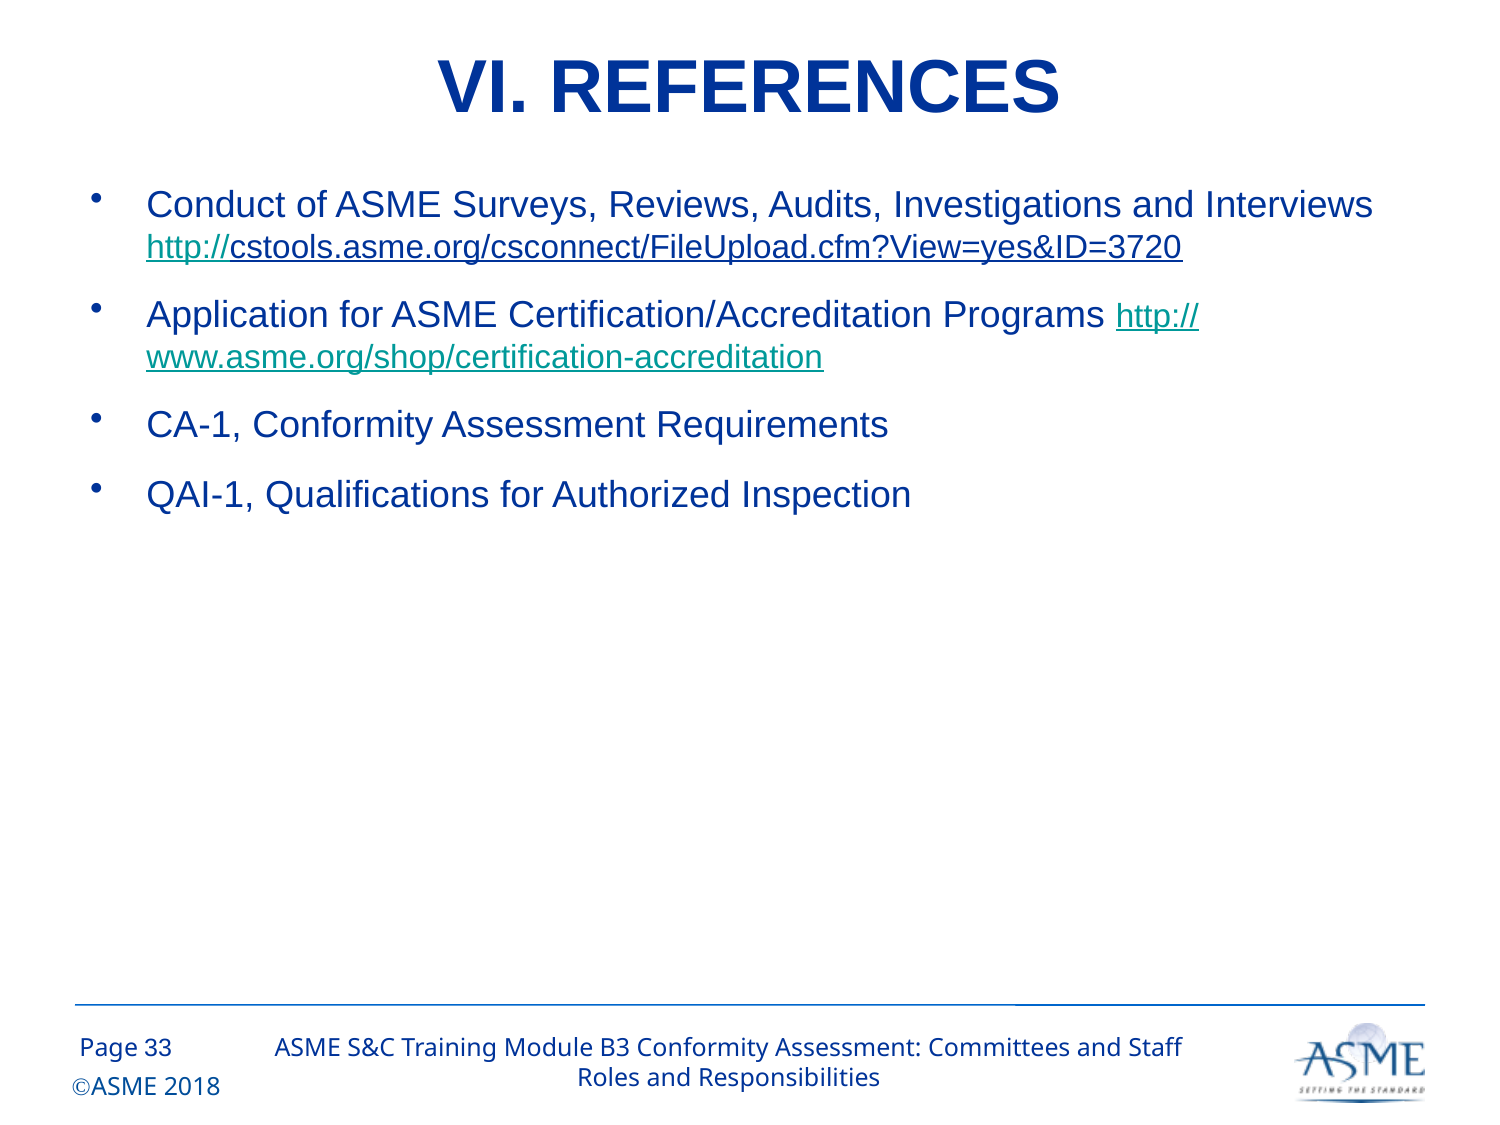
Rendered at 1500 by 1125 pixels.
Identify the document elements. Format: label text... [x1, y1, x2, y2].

slide_number 32 [129, 1024, 200, 1103]
picture [1294, 1023, 1425, 1103]
title VI. REFERENCES [150, 45, 1350, 120]
footer ASME S&C Training Module B3 Conformity Assessment: Committees and Staff Roles and Responsibilities [229, 1024, 1230, 1103]
list Conduct of ASME Surveys, Reviews, Audits, Investigations and Interviews http://cstools.asme.org/csconnect/FileUpload.cfm?View=yes&ID=3720 Application for ASME Certification/Accreditation Programs http://www.asme.org/shop/certification-accreditation CA-1, Conformity Assessment Requirements QAI-1, Qualifications for Authorized Inspection [75, 164, 1425, 960]
